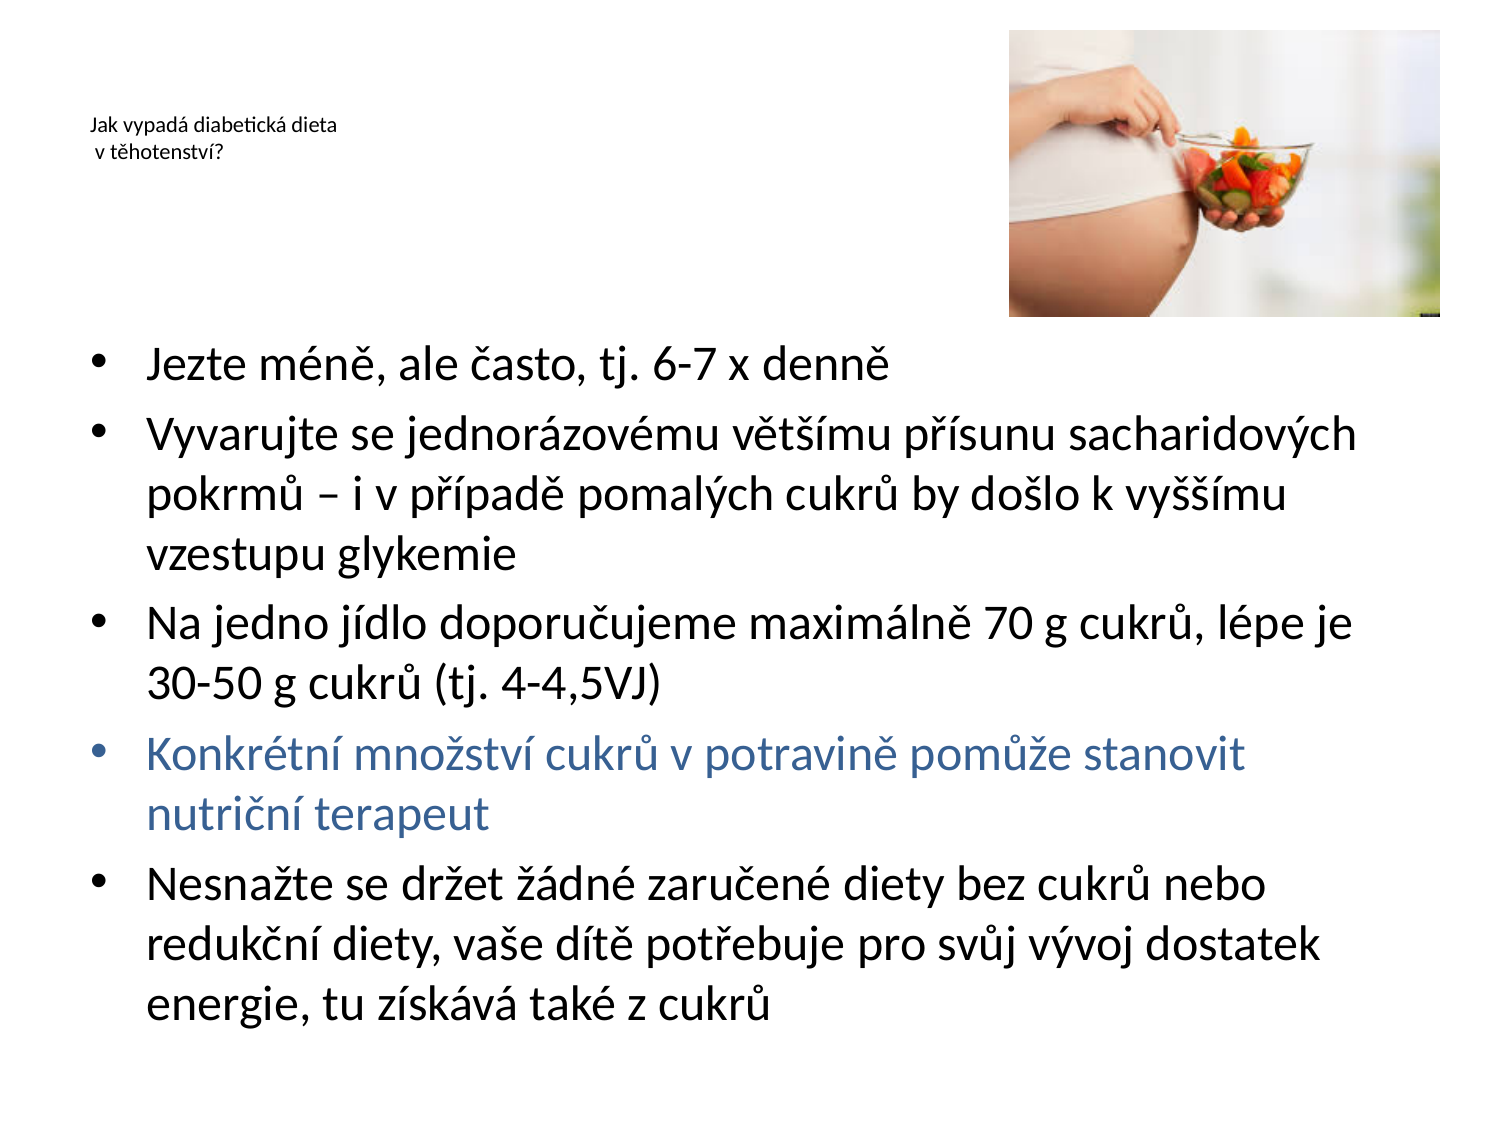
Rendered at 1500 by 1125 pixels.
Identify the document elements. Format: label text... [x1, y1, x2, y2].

picture [1009, 30, 1440, 318]
list Jezte méně, ale často, tj. 6-7 x denně Vyvarujte se jednorázovému většímu přísunu sacharidových pokrmů – i v případě pomalých cukrů by došlo k vyššímu vzestupu glykemie Na jedno jídlo doporučujeme maximálně 70 g cukrů, lépe je 30-50 g cukrů (tj. 4-4,5VJ) Konkrétní množství cukrů v potravině pomůže stanovit nutriční terapeut Nesnažte se držet žádné zaručené diety bez cukrů nebo redukční diety, vaše dítě potřebuje pro svůj vývoj dostatek energie, tu získává také z cukrů [75, 262, 1425, 1005]
title Jak vypadá diabetická dieta v těhotenství? [75, 45, 1004, 233]
